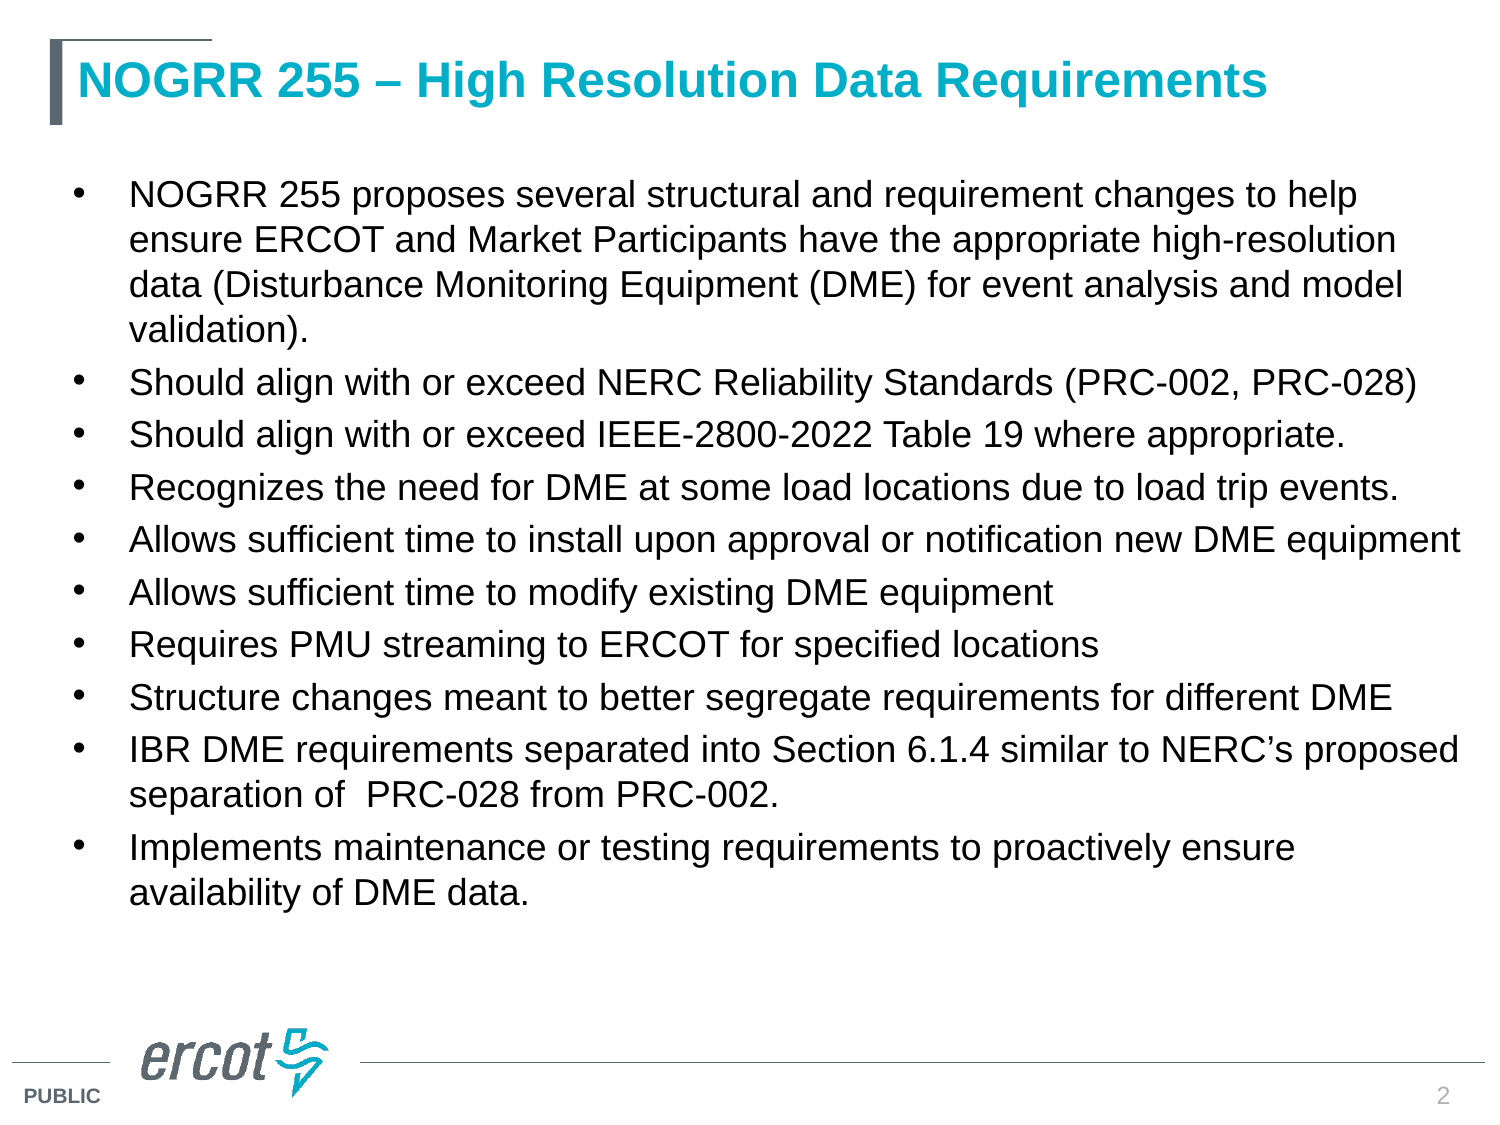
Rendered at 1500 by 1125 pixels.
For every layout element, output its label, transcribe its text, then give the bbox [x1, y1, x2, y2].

slide_number 2 [1400, 1076, 1488, 1113]
list NOGRR 255 proposes several structural and requirement changes to help ensure ERCOT and Market Participants have the appropriate high-resolution data (Disturbance Monitoring Equipment (DME) for event analysis and model validation). Should align with or exceed NERC Reliability Standards (PRC-002, PRC-028) Should align with or exceed IEEE-2800-2022 Table 19 where appropriate. Recognizes the need for DME at some load locations due to load trip events. Allows sufficient time to install upon approval or notification new DME equipment Allows sufficient time to modify existing DME equipment Requires PMU streaming to ERCOT for specified locations Structure changes meant to better segregate requirements for different DME IBR DME requirements separated into Section 6.1.4 similar to NERC’s proposed separation of PRC-028 from PRC-002. Implements maintenance or testing requirements to proactively ensure availability of DME data. [57, 162, 1483, 984]
picture [137, 1024, 332, 1100]
title NOGRR 255 – High Resolution Data Requirements [62, 39, 1450, 125]
